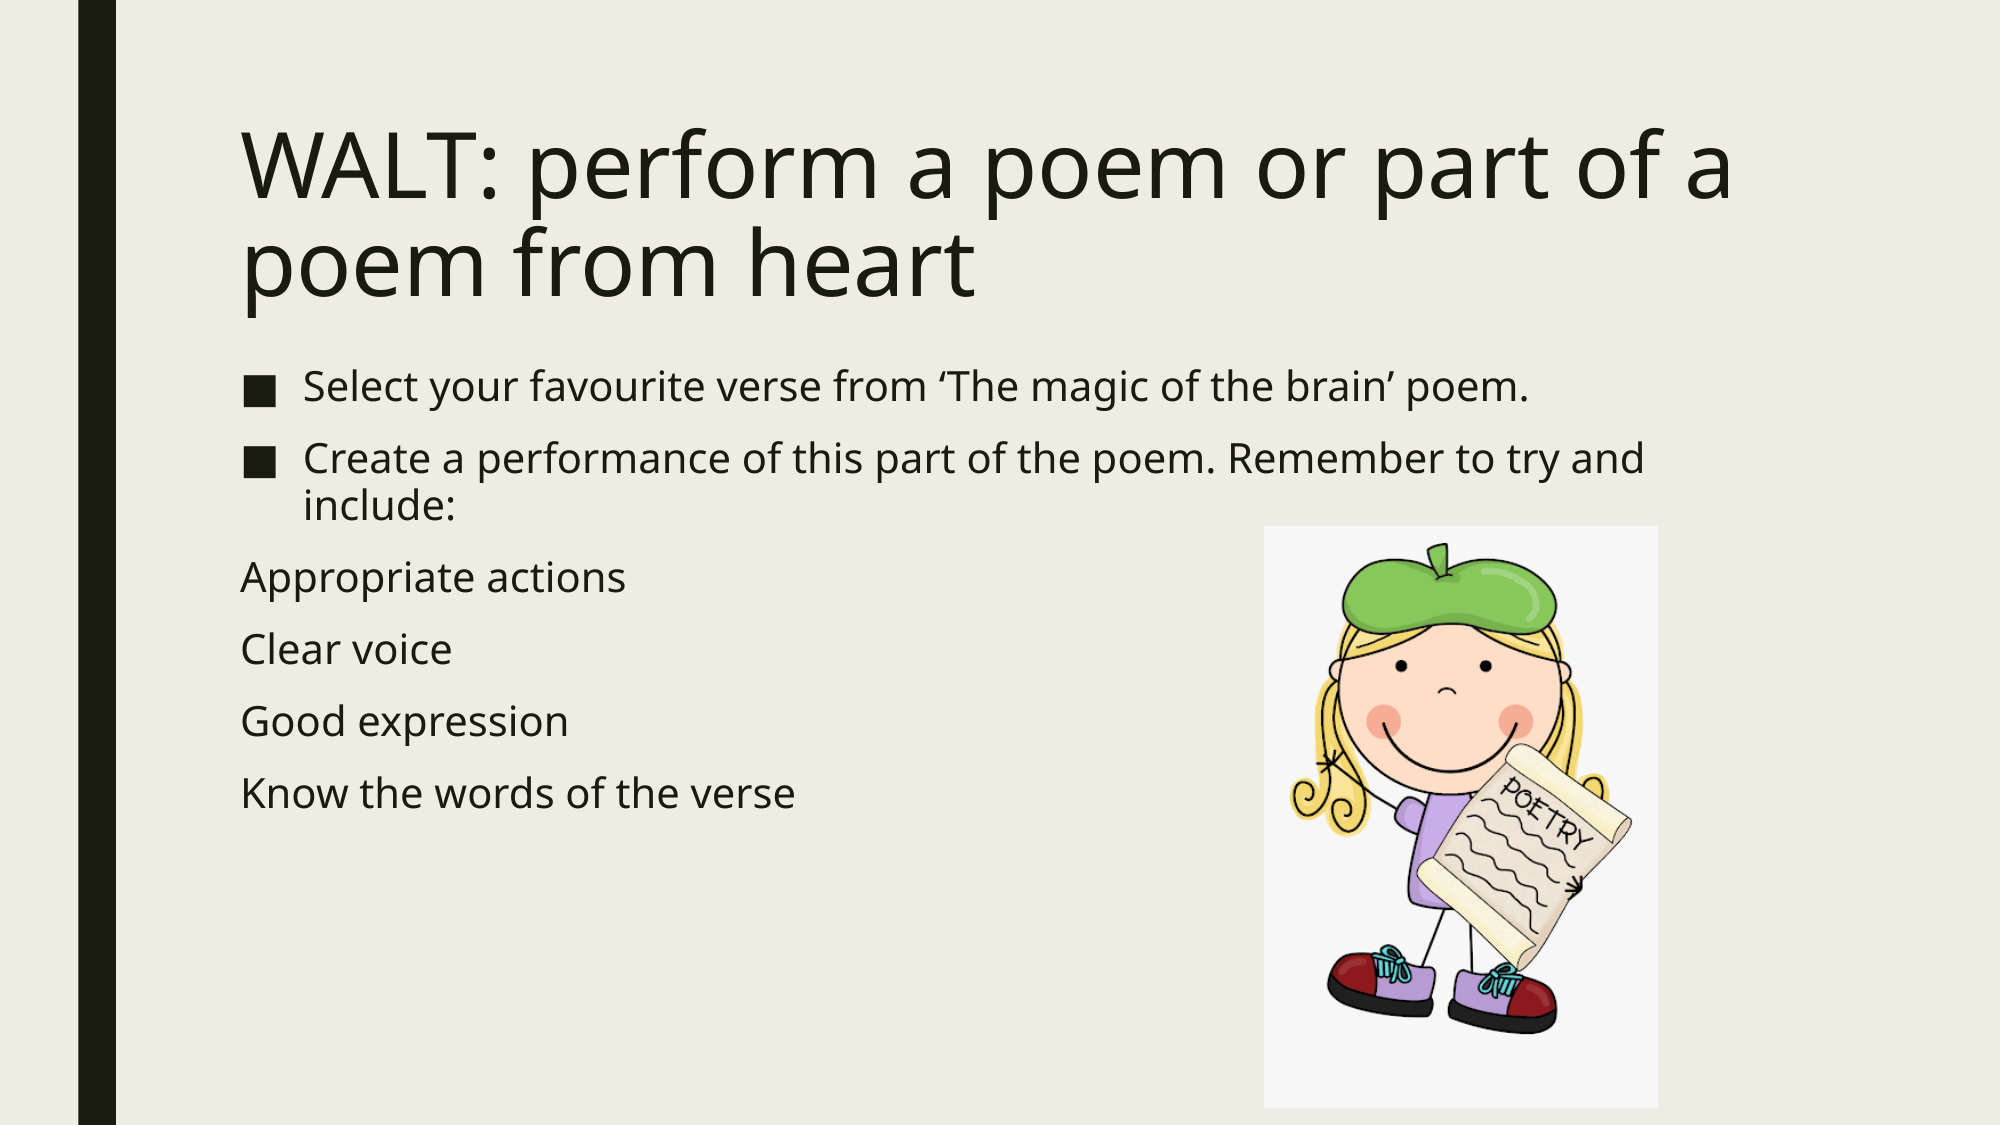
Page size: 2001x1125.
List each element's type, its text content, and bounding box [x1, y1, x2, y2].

title WALT: perform a poem or part of a poem from heart [225, 112, 1800, 356]
list Select your favourite verse from ‘The magic of the brain’ poem. Create a performance of this part of the poem. Remember to try and include: Appropriate actions Clear voice Good expression Know the words of the verse [225, 356, 1800, 944]
picture [1264, 525, 1658, 1109]
